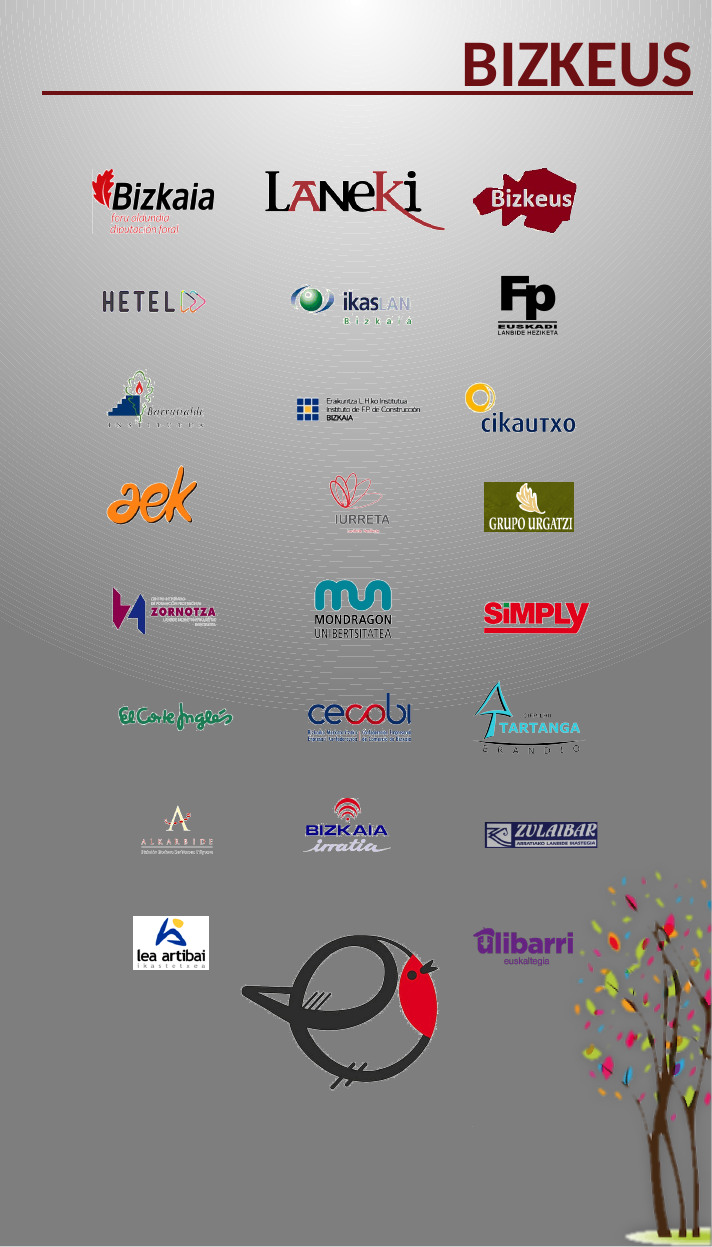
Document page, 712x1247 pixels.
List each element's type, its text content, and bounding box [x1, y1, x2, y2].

picture [484, 564, 590, 670]
picture [261, 165, 450, 234]
picture [437, 353, 605, 465]
picture [327, 470, 392, 535]
picture [308, 693, 411, 742]
picture [496, 271, 559, 337]
picture [238, 869, 712, 1247]
picture [472, 165, 582, 235]
picture [132, 915, 209, 970]
picture [132, 798, 222, 862]
picture [285, 283, 423, 335]
picture [109, 681, 244, 753]
picture [484, 482, 574, 532]
picture [308, 576, 398, 642]
picture [97, 365, 213, 437]
picture [484, 822, 598, 848]
picture [302, 798, 392, 852]
picture [109, 587, 219, 634]
title BIZKEUS [16, 23, 712, 96]
picture [92, 168, 214, 234]
picture [472, 681, 586, 754]
picture [296, 365, 420, 453]
picture [97, 458, 207, 532]
picture [86, 283, 214, 331]
